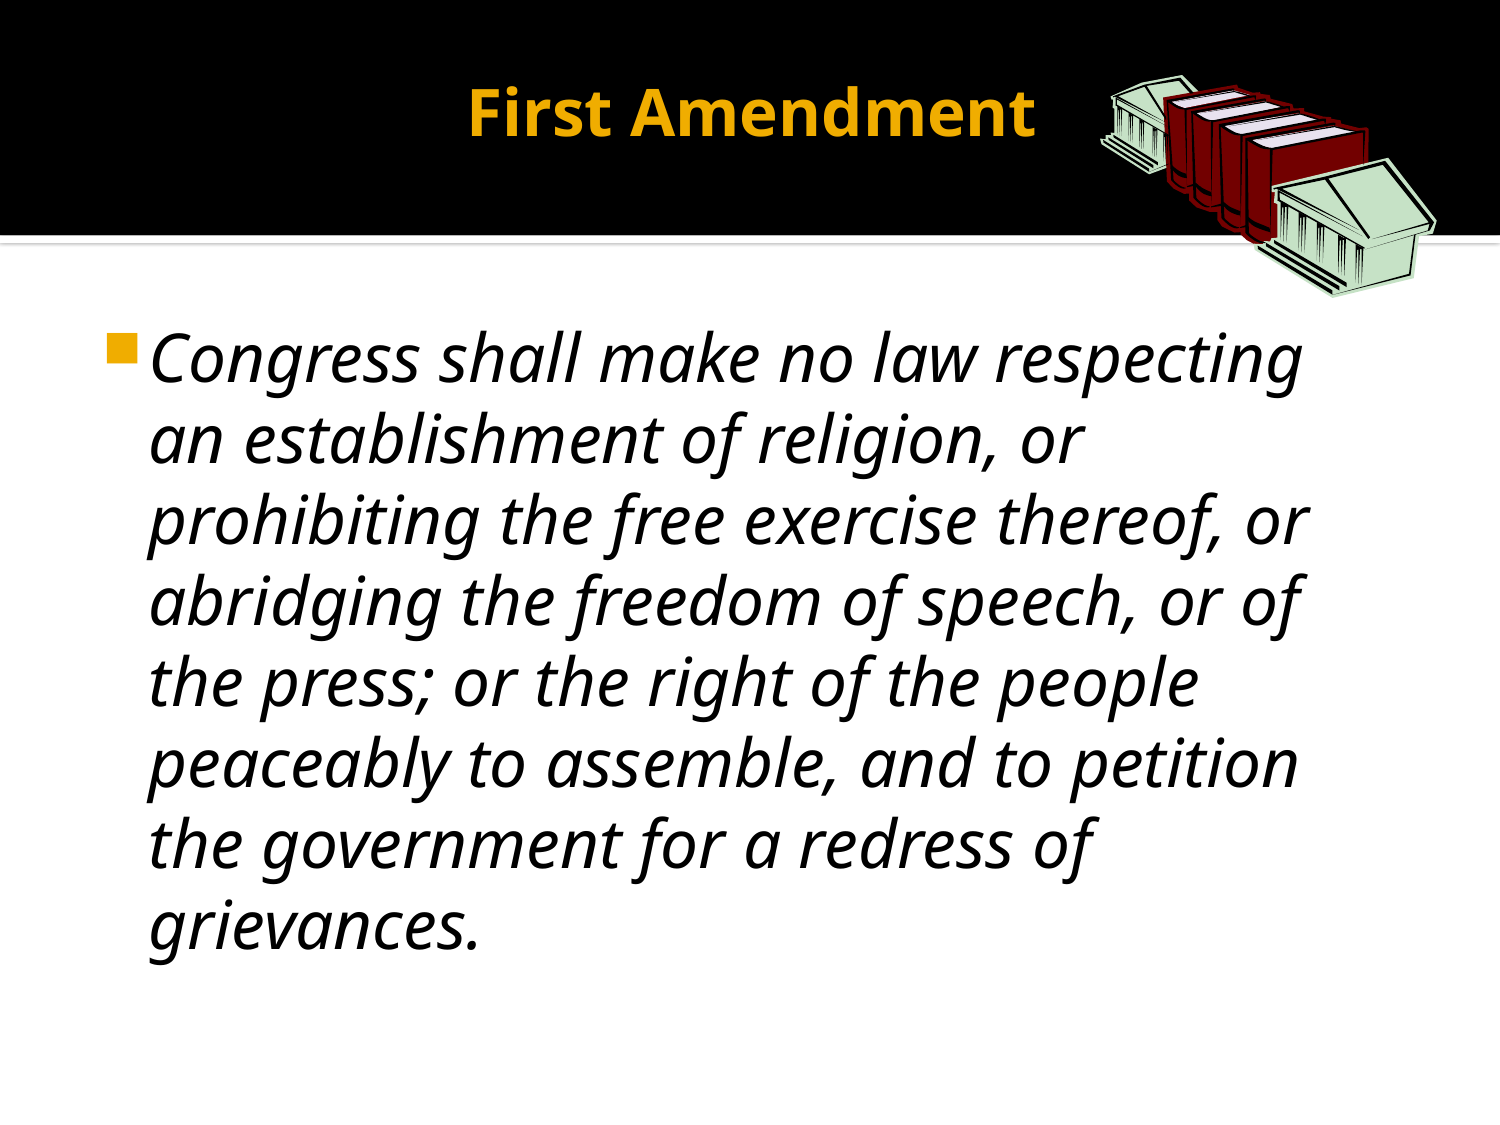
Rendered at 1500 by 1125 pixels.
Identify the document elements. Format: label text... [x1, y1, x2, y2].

title First Amendment [451, 26, 1050, 195]
list Congress shall make no law respecting an establishment of religion, or prohibiting the free exercise thereof, or abridging the freedom of speech, or of the press; or the right of the people peaceably to assemble, and to petition the government for a redress of grievances. [75, 299, 1413, 975]
picture [1099, 74, 1437, 298]
